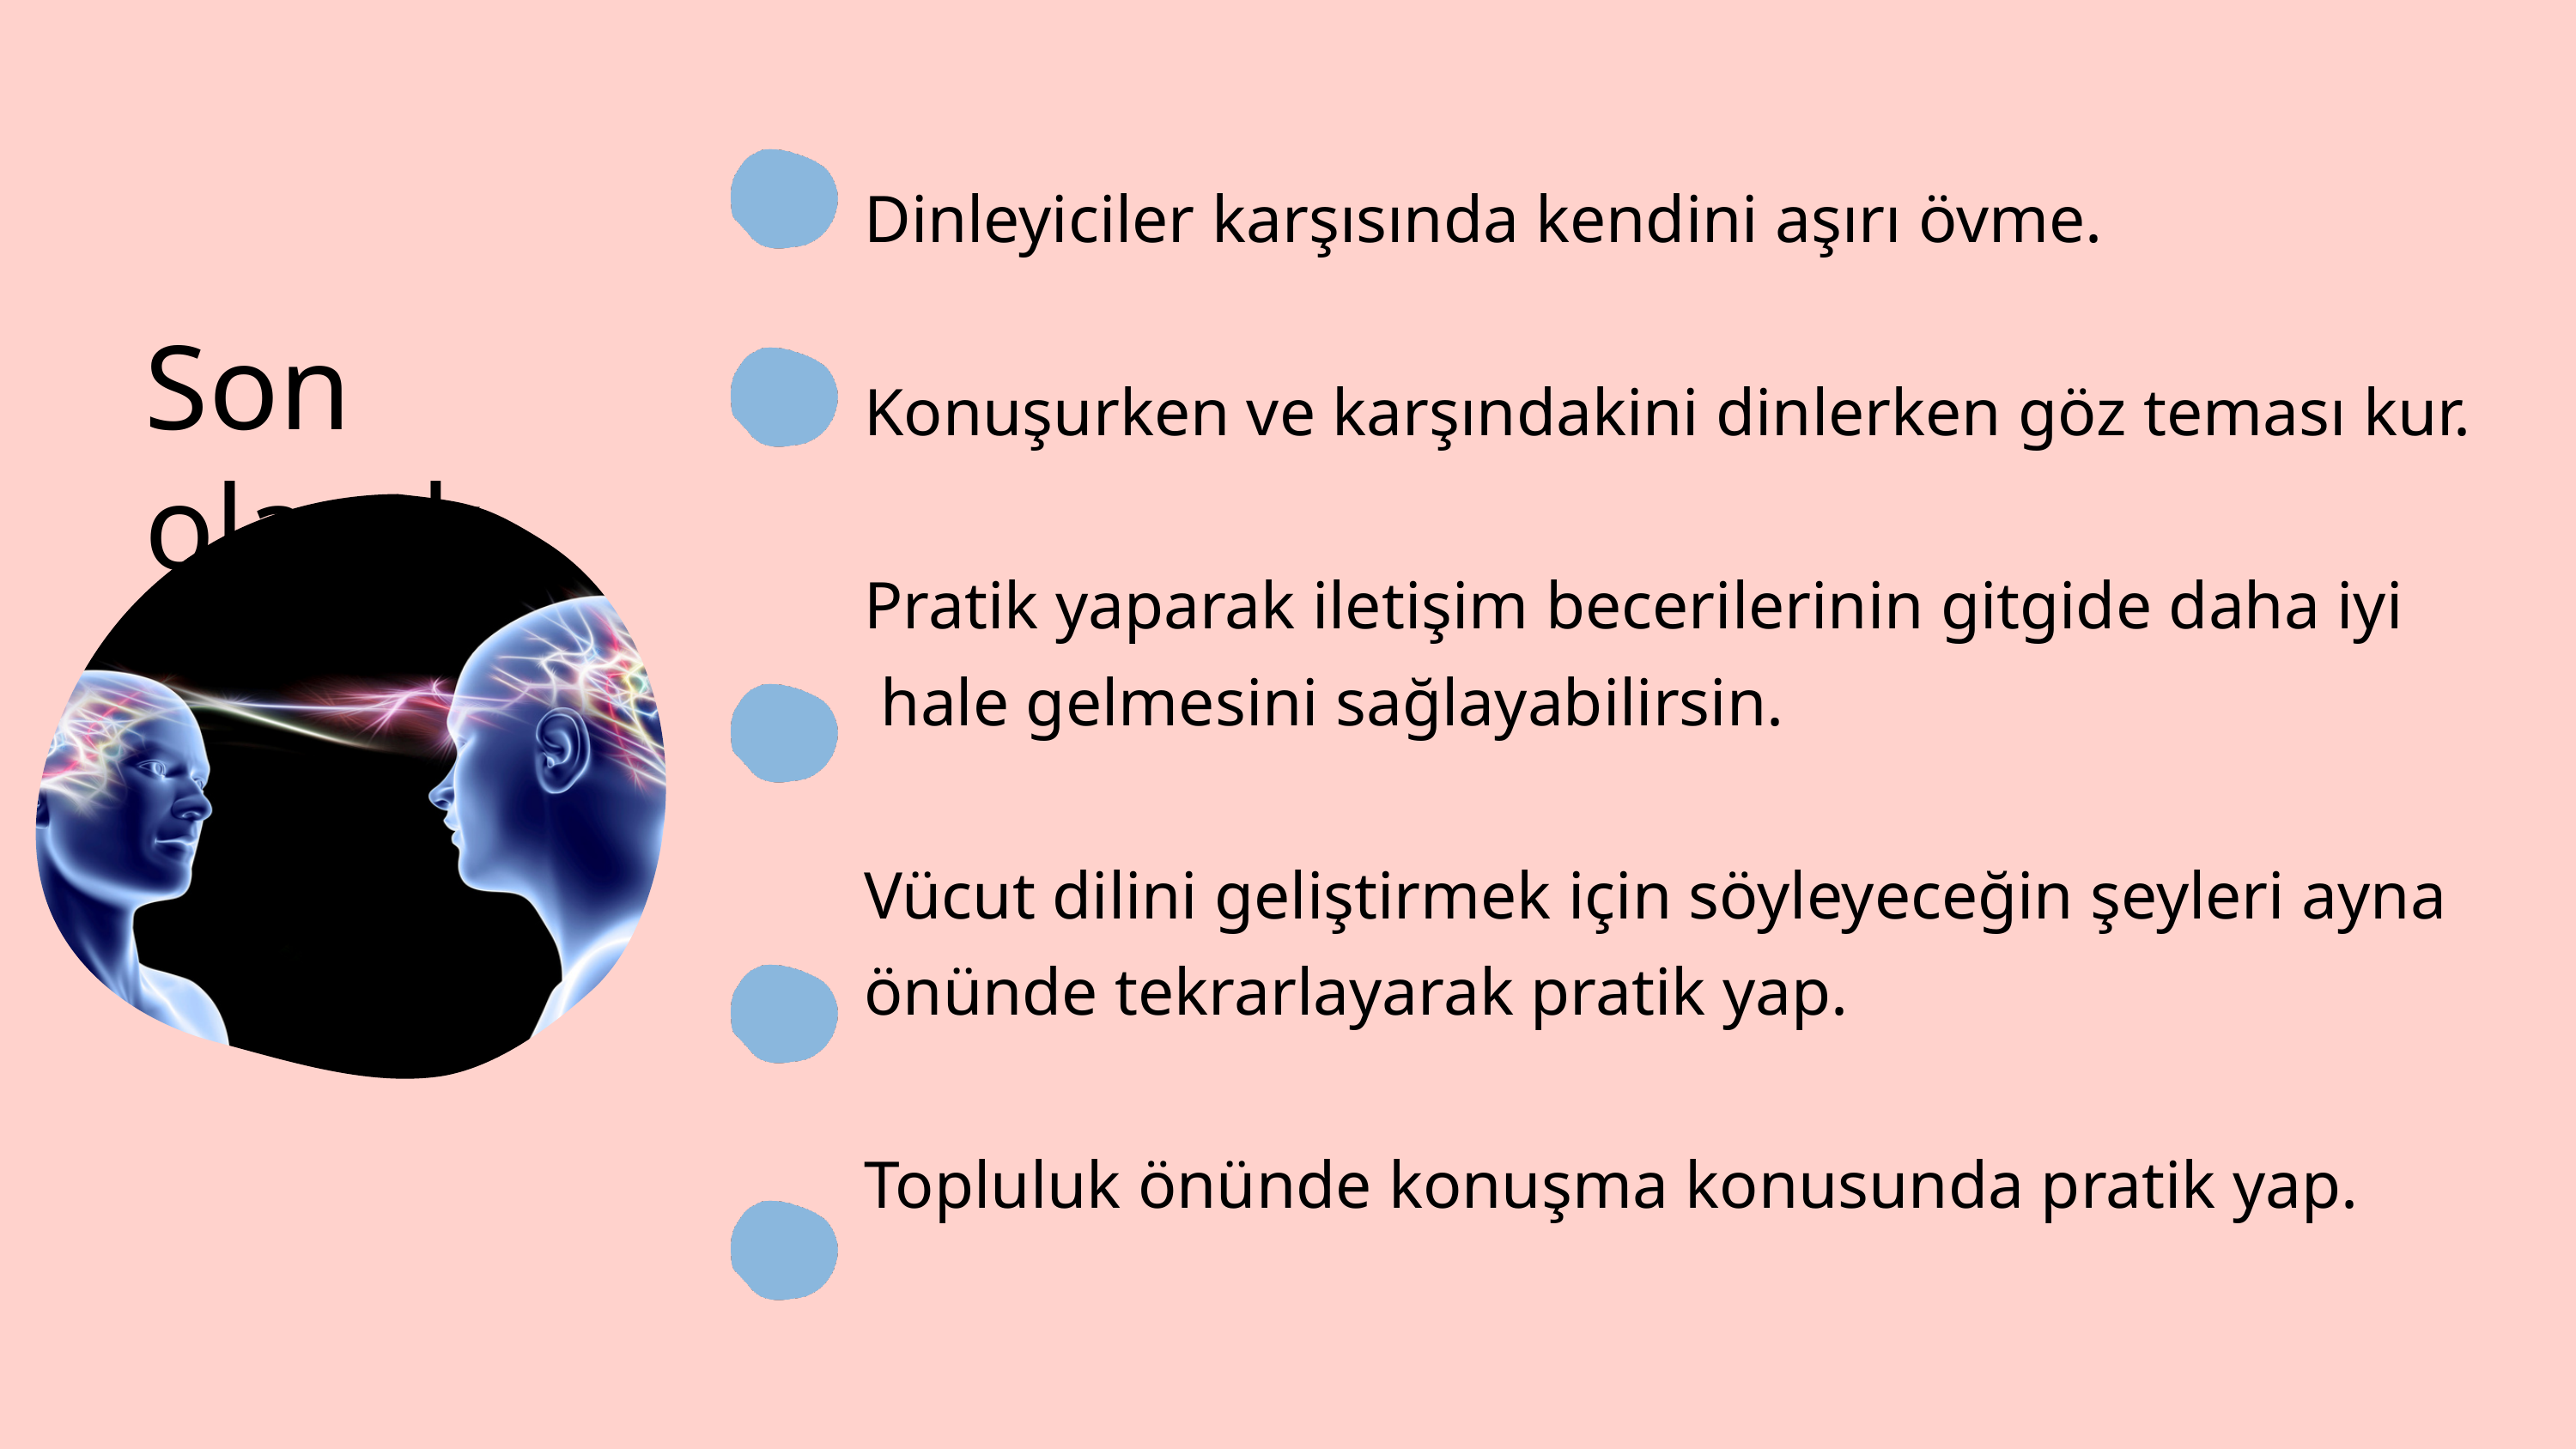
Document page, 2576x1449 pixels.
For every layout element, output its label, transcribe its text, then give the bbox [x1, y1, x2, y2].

picture [727, 1196, 840, 1304]
picture [727, 343, 840, 452]
text_box Son olarak [144, 313, 615, 449]
text_box Dinleyiciler karşısında kendini aşırı övme. Konuşurken ve karşındakini dinlerken göz teması kur. Pratik yaparak iletişim becerilerinin gitgide daha iyi hale gelmesini sağlayabilirsin. Vücut dilini geliştirmek için söyleyeceğin şeyleri ayna önünde tekrarlayarak pratik yap. Topluluk önünde konuşma konusunda pratik yap. [864, 62, 2576, 1319]
picture [727, 678, 840, 787]
picture [727, 959, 840, 1068]
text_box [28, 450, 676, 1096]
picture [727, 144, 840, 252]
